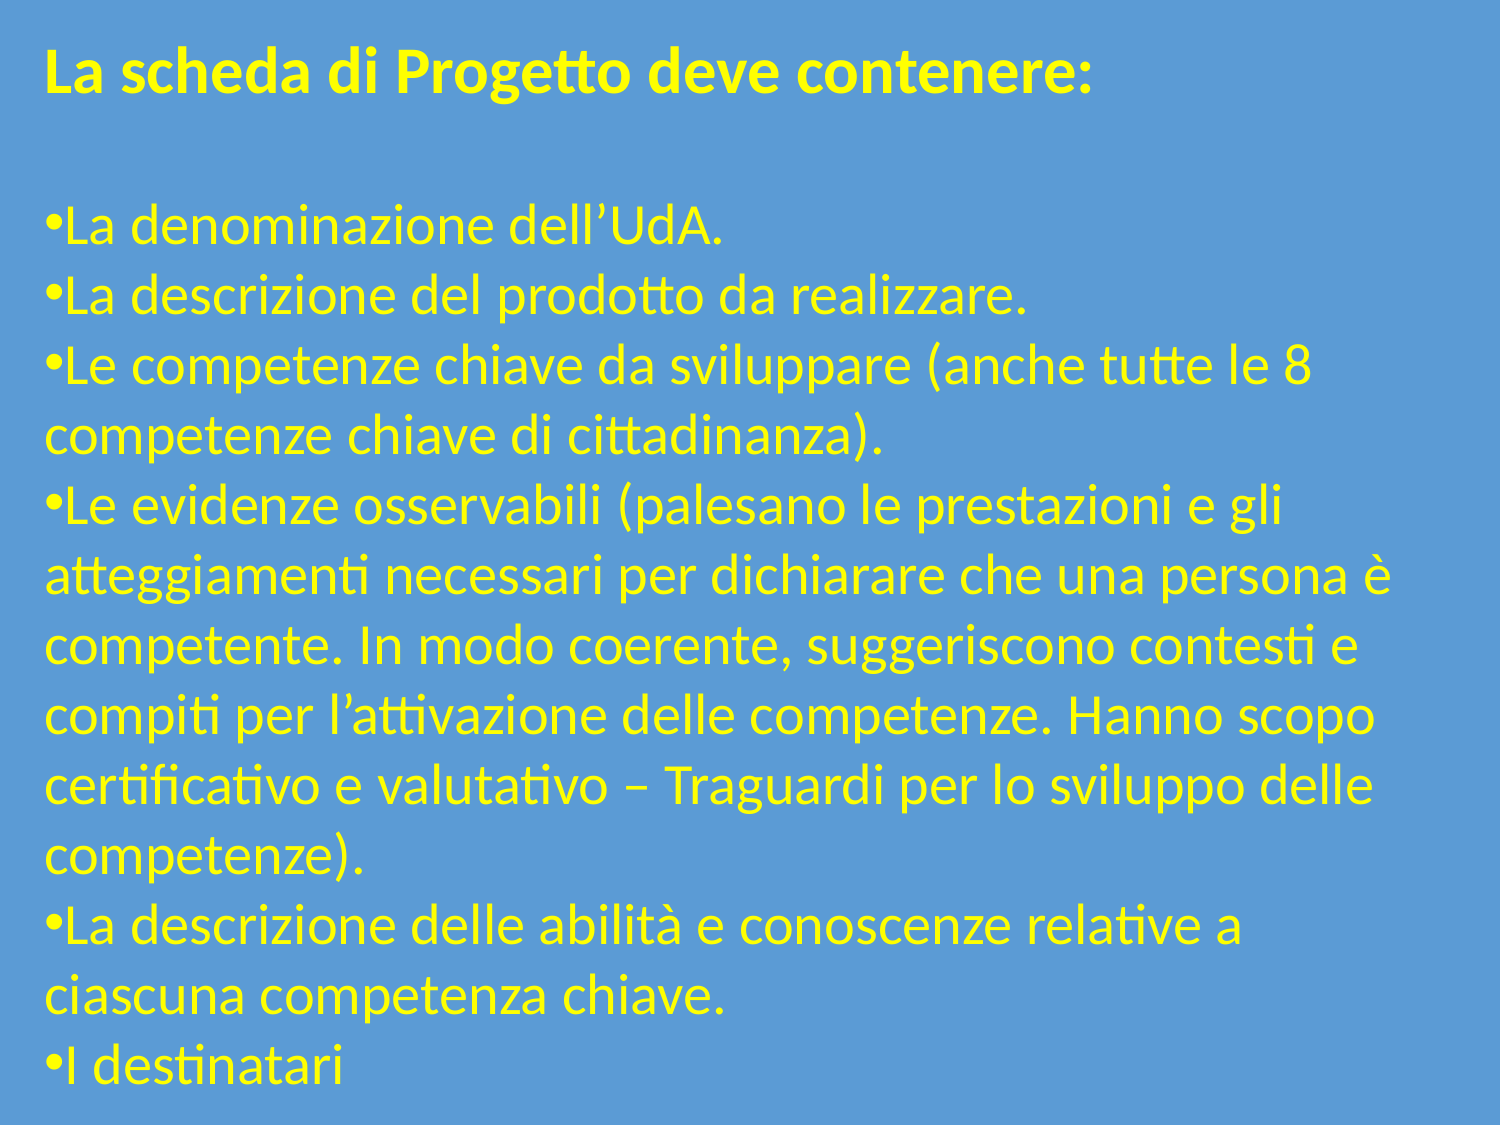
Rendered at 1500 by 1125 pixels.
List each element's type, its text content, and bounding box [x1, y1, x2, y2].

text_box La scheda di Progetto deve contenere: La denominazione dell’UdA. La descrizione del prodotto da realizzare. Le competenze chiave da sviluppare (anche tutte le 8 competenze chiave di cittadinanza). Le evidenze osservabili (palesano le prestazioni e gli atteggiamenti necessari per dichiarare che una persona è competente. In modo coerente, suggeriscono contesti e compiti per l’attivazione delle competenze. Hanno scopo certificativo e valutativo – Traguardi per lo sviluppo delle competenze). La descrizione delle abilità e conoscenze relative a ciascuna competenza chiave. I destinatari [29, 19, 1471, 1104]
